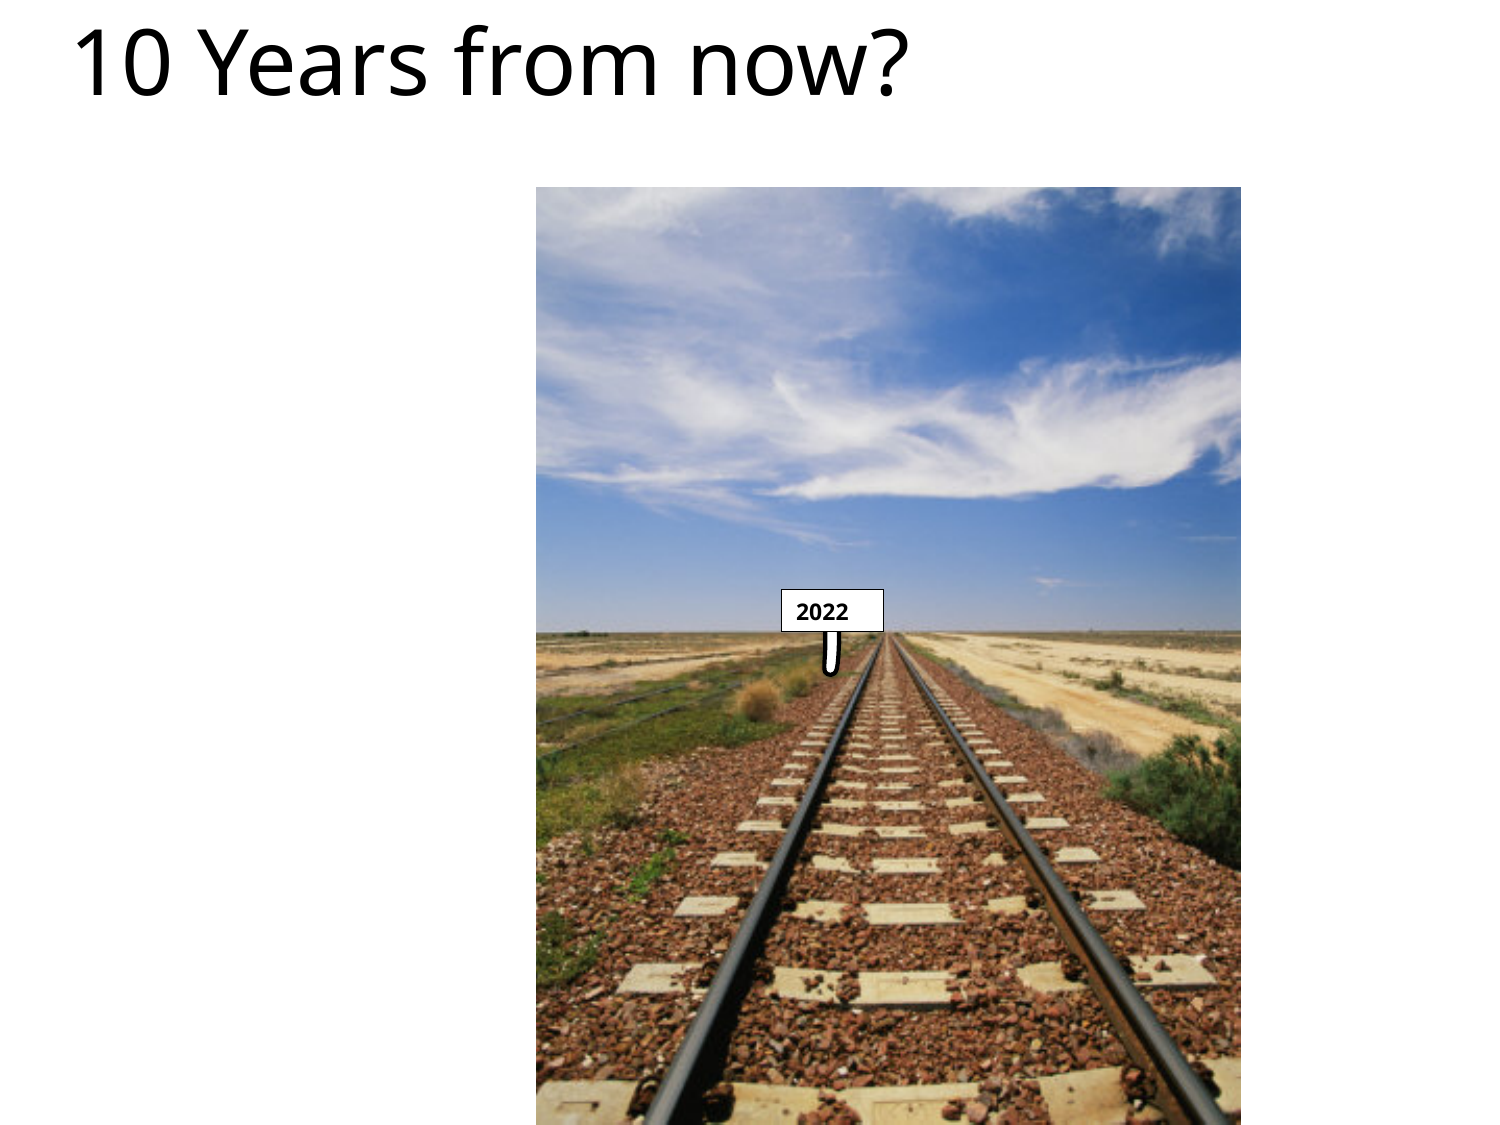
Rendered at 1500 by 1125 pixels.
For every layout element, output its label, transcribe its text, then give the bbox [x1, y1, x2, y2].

picture [536, 187, 1242, 1125]
title 10 Years from now? [0, 0, 995, 152]
